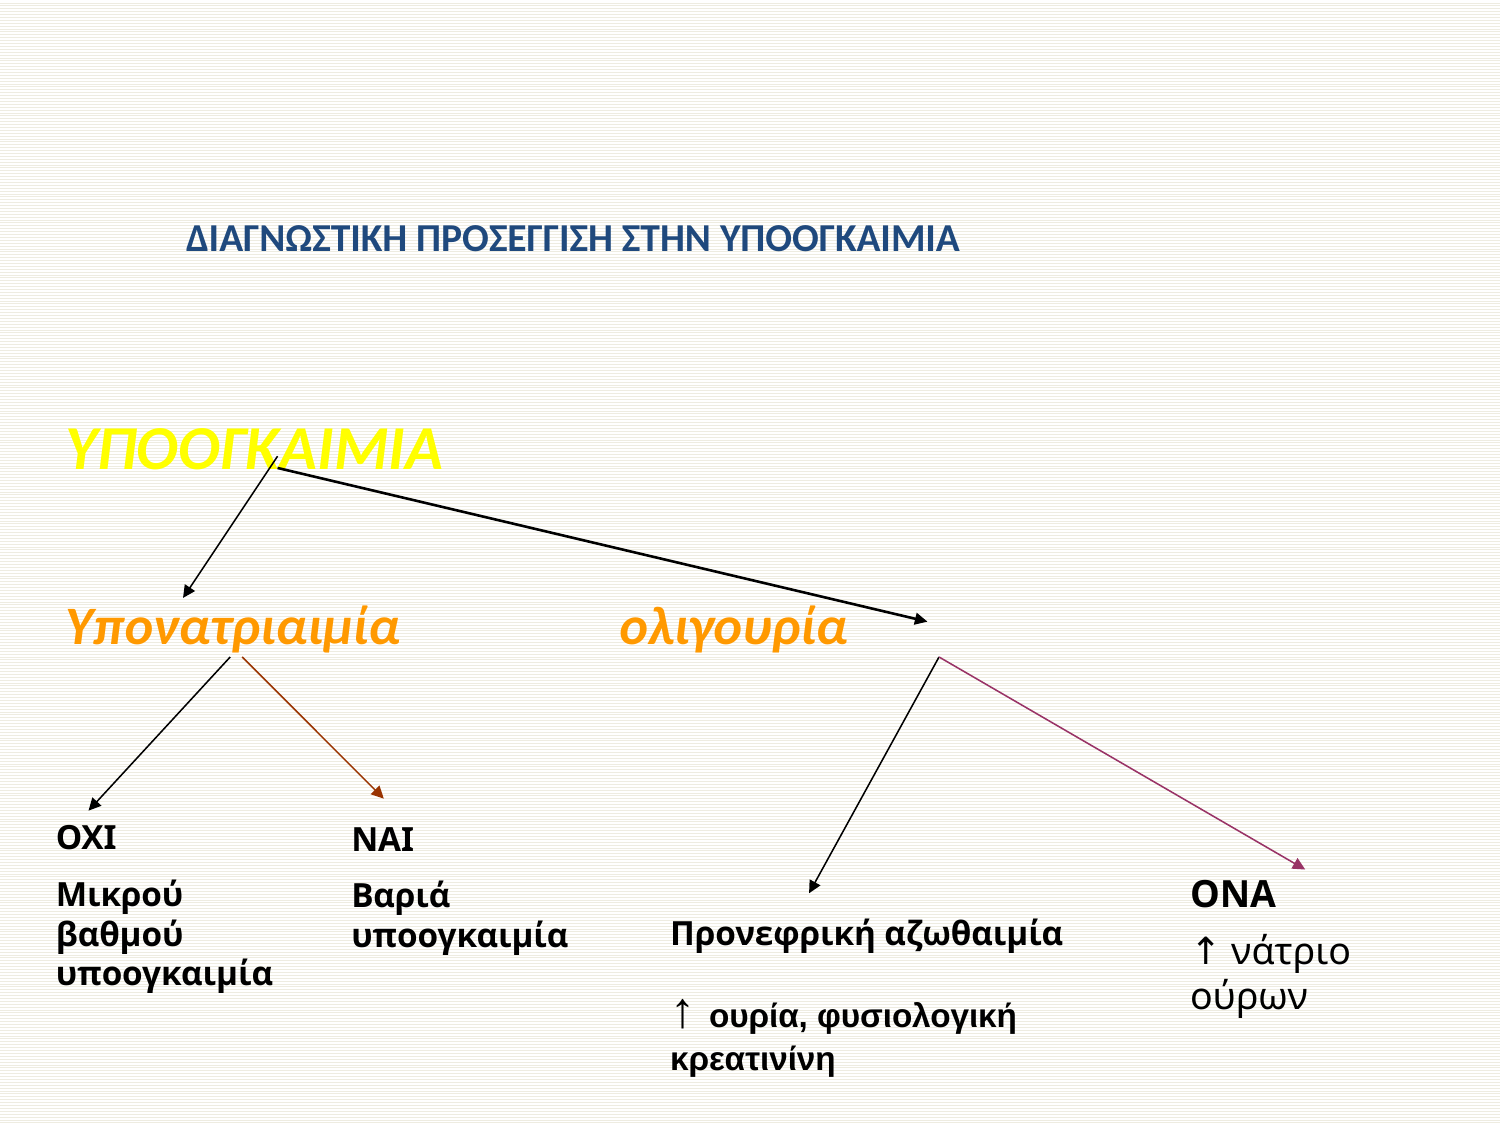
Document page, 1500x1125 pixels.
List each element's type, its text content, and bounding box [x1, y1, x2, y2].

text_box Προνεφρική αζωθαιμία ↑ ουρία, φυσιολογική κρεατινίνη [655, 904, 1105, 1085]
text_box ΟΧΙ Μικρού βαθμού υποογκαιμία [41, 808, 290, 1000]
text_box ΟΝΑ ↑ νάτριο ούρων [1175, 862, 1471, 1110]
text_box [183, 456, 278, 598]
text_box [242, 656, 384, 799]
list ΥΠΟΟΓΚΑΙΜΙΑ Υπονατριαιμία ολιγουρία [49, 287, 1470, 1007]
text_box [277, 467, 928, 625]
text_box [89, 656, 231, 808]
title ΔΙΑΓΝΩΣΤΙΚΗ ΠΡΟΣΕΓΓΙΣΗ ΣΤΗΝ ΥΠΟΟΓΚΑΙΜΙΑ [170, 42, 1468, 268]
text_box ΝΑΙ Βαριά υποογκαιμία [336, 810, 597, 962]
text_box [809, 658, 939, 894]
